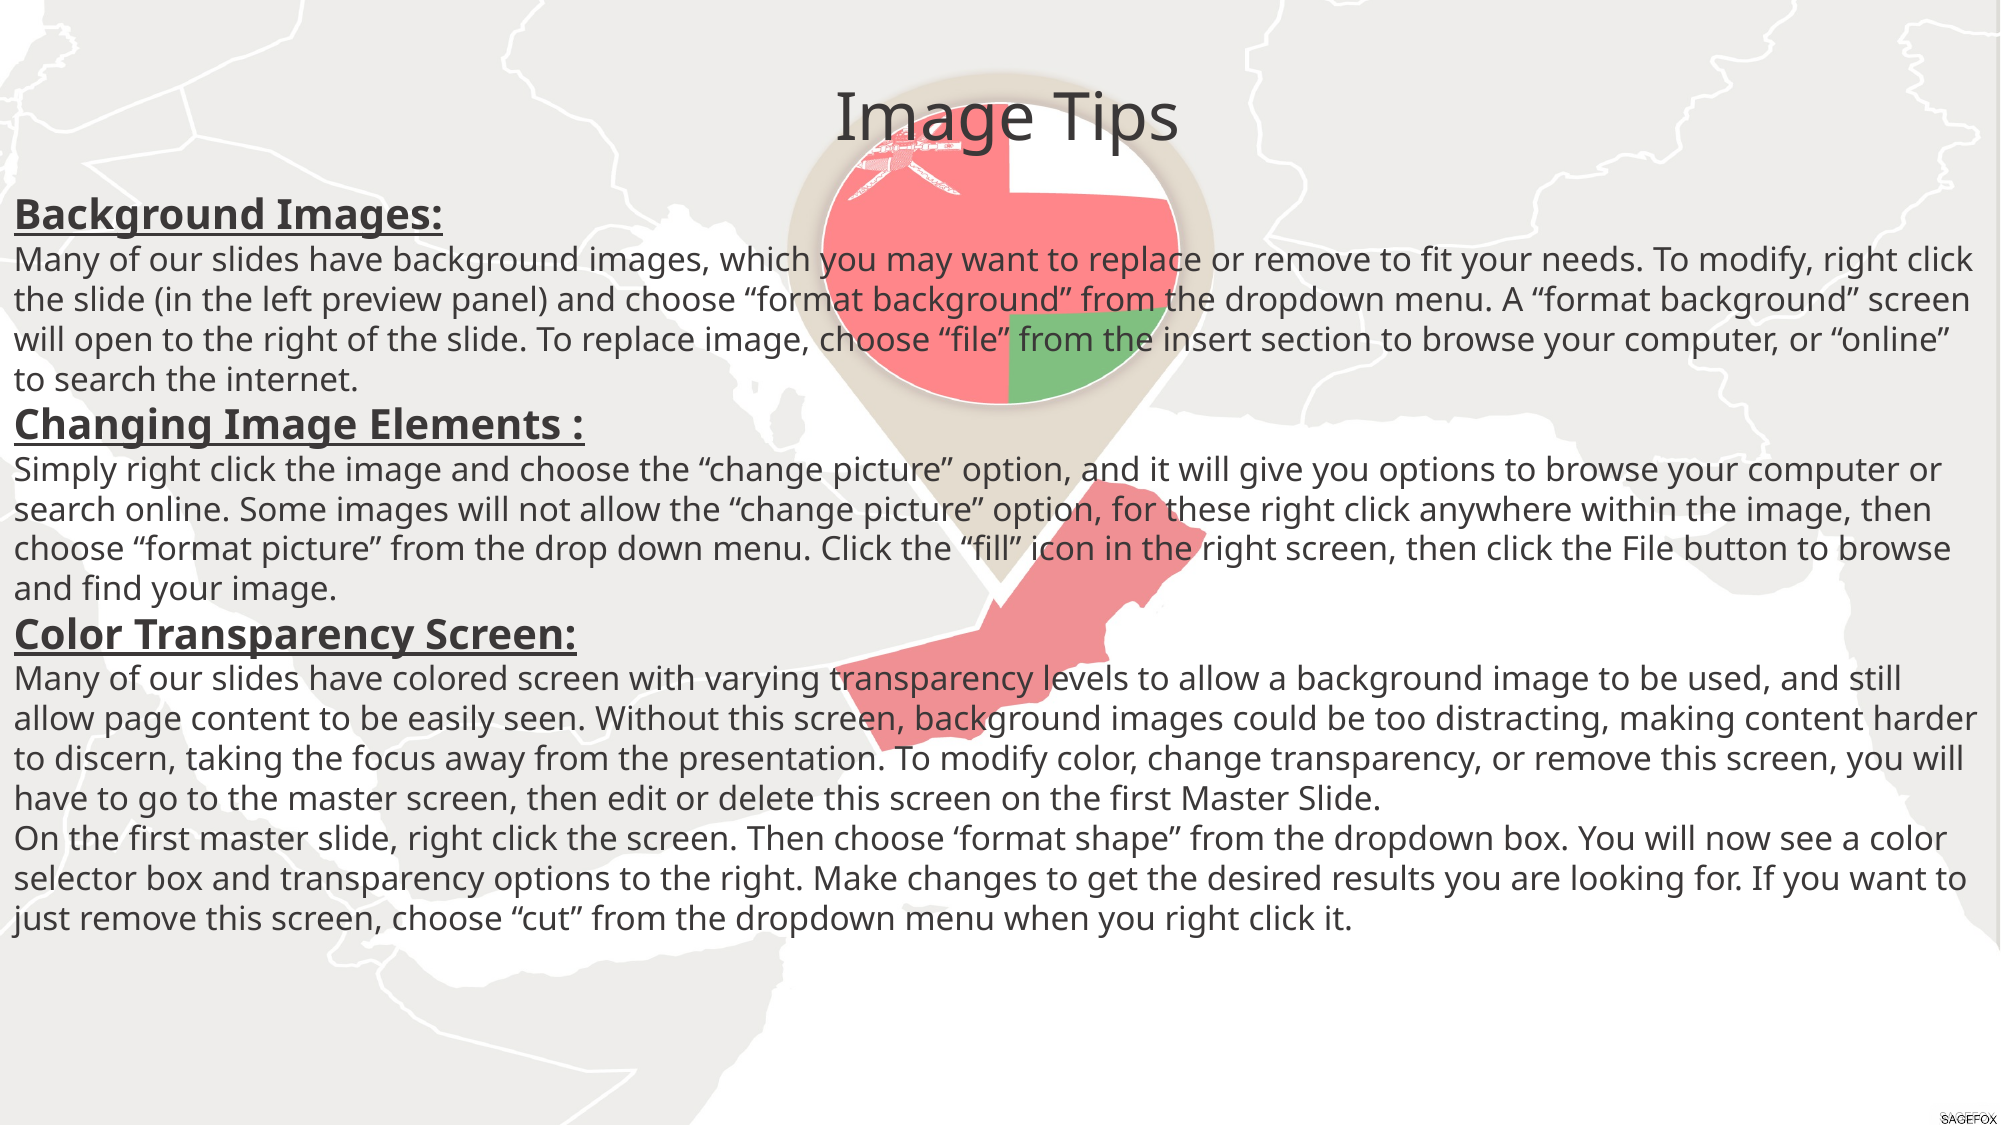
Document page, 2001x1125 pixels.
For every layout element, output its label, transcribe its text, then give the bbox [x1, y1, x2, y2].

picture [1938, 1114, 1999, 1125]
title Image Tips [597, 59, 1420, 177]
text_box Background Images: Many of our slides have background images, which you may want to replace or remove to fit your needs. To modify, right click the slide (in the left preview panel) and choose “format background” from the dropdown menu. A “format background” screen will open to the right of the slide. To replace image, choose “file” from the insert section to browse your computer, or “online” to search the internet. Changing Image Elements : Simply right click the image and choose the “change picture” option, and it will give you options to browse your computer or search online. Some images will not allow the “change picture” option, for these right click anywhere within the image, then choose “format picture” from the drop down menu. Click the “fill” icon in the right screen, then click the File button to browse and find your image. Color Transparency Screen: Many of our slides have colored screen with varying transparency levels to allow a background image to be used, and still allow page content to be easily seen. Without this screen, background images could be too distracting, making content harder to discern, taking the focus away from the presentation. To modify color, change transparency, or remove this screen, you will have to go to the master screen, then edit or delete this screen on the first Master Slide. On the first master slide, right click the screen. Then choose ‘format shape” from the dropdown box. You will now see a color selector box and transparency options to the right. Make changes to get the desired results you are looking for. If you want to just remove this screen, choose “cut” from the dropdown menu when you right click it. [0, 0, 2000, 1125]
